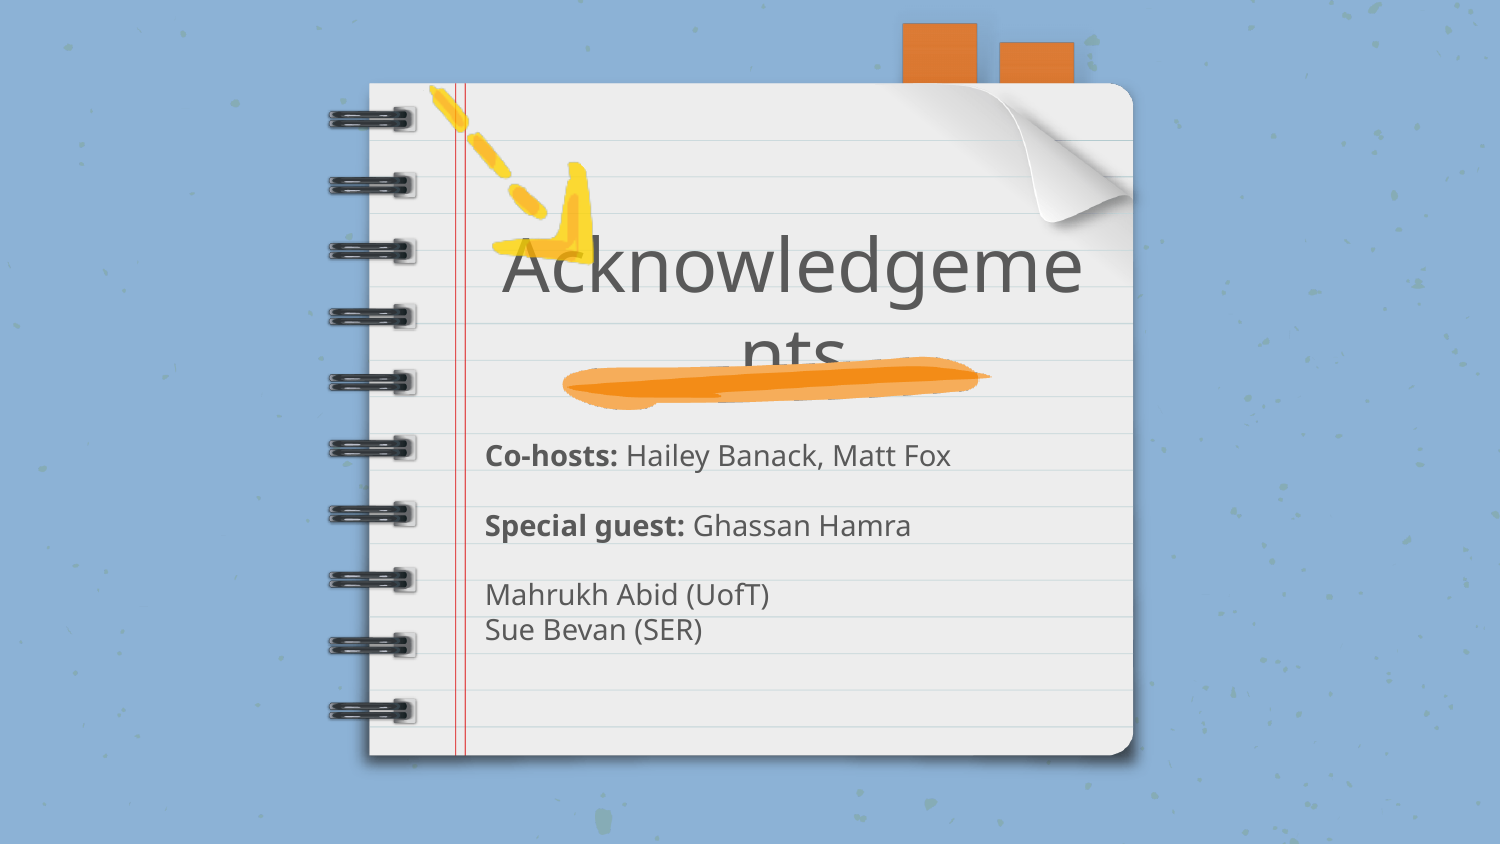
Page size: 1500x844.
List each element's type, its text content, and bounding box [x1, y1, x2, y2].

list Co-hosts: Hailey Banack, Matt Fox Special guest: Ghassan Hamra Mahrukh Abid (UofT) Sue Bevan (SER) [469, 421, 1172, 681]
title Acknowledgements [465, 214, 1122, 402]
picture [323, 0, 1177, 791]
